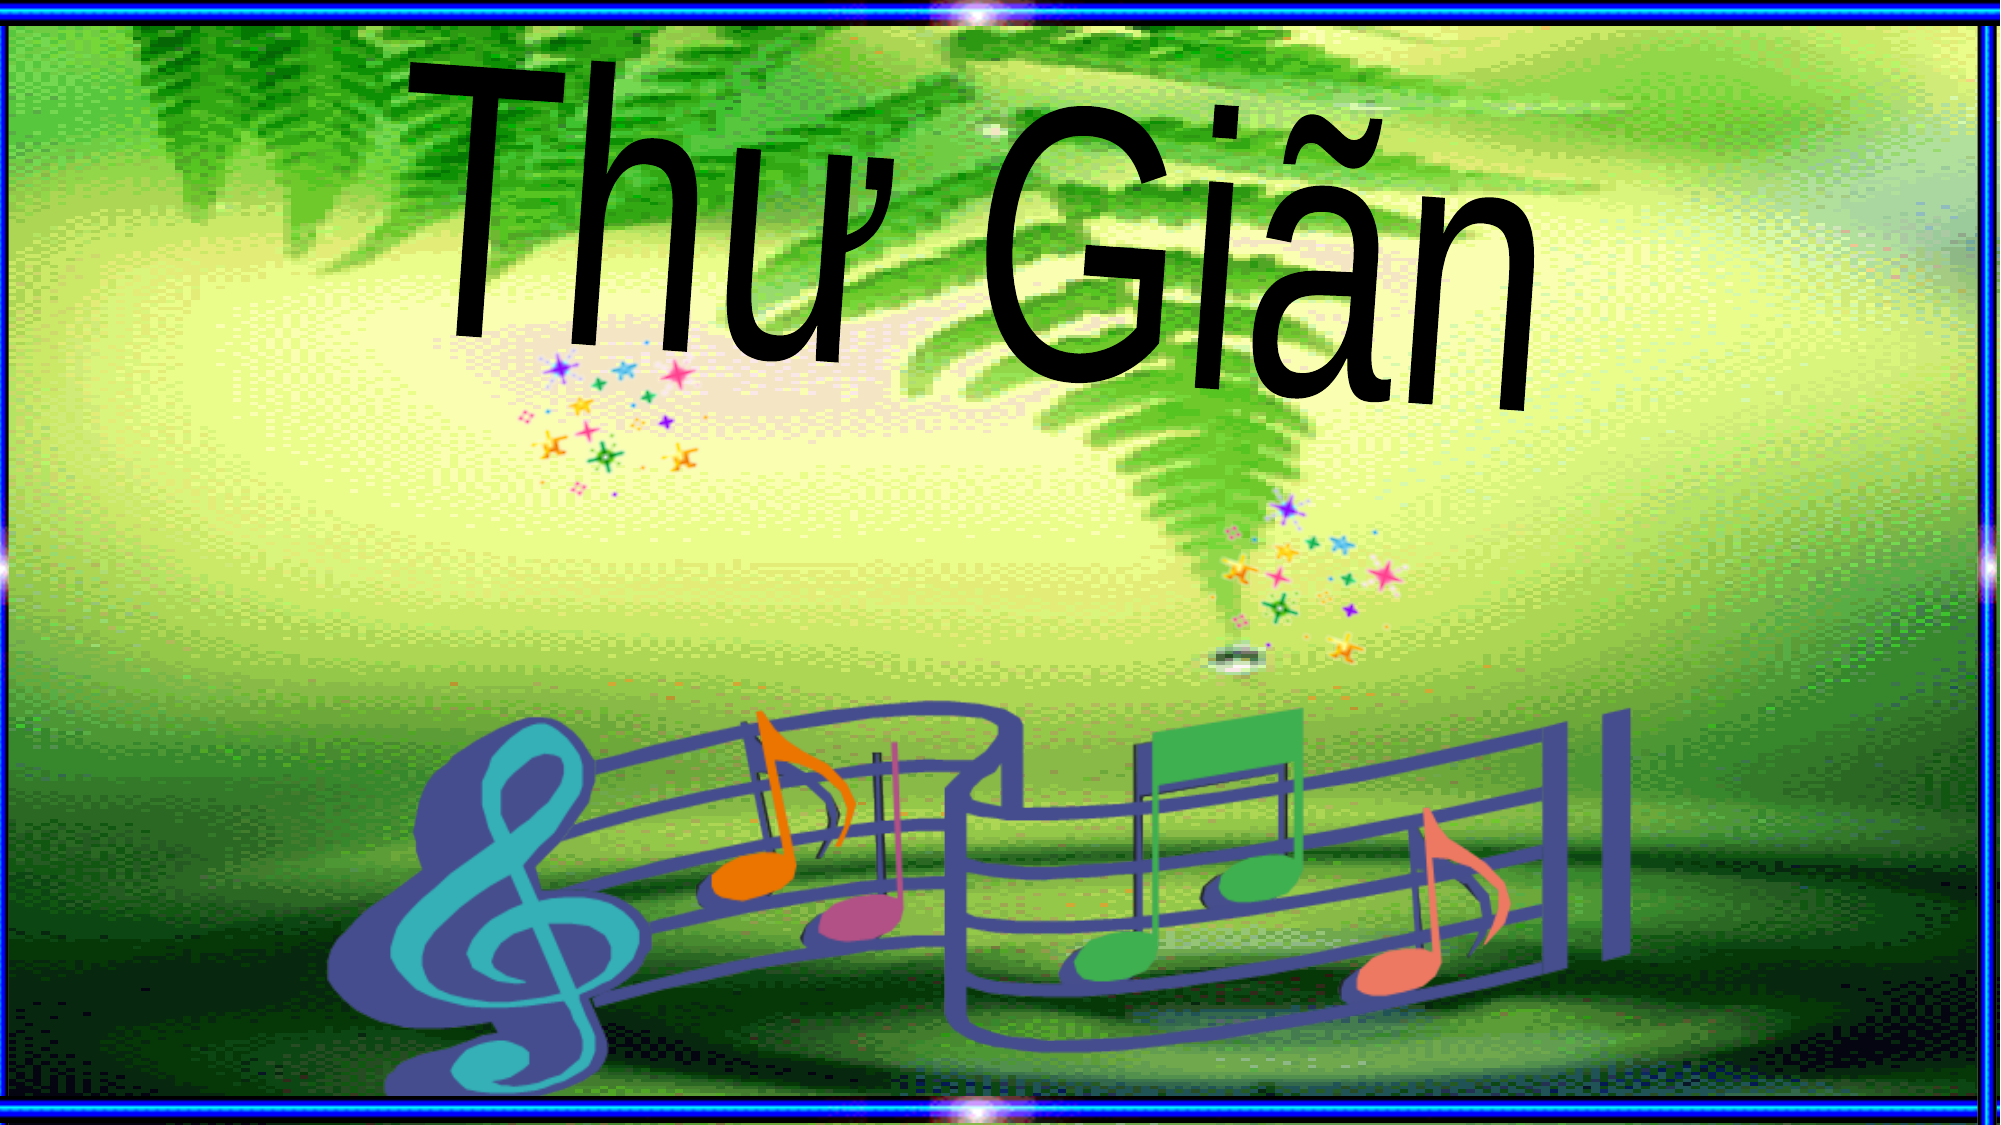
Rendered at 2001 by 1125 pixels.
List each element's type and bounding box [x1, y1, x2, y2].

picture [1989, 1110, 2001, 1125]
text_box [0, 0, 2000, 1123]
